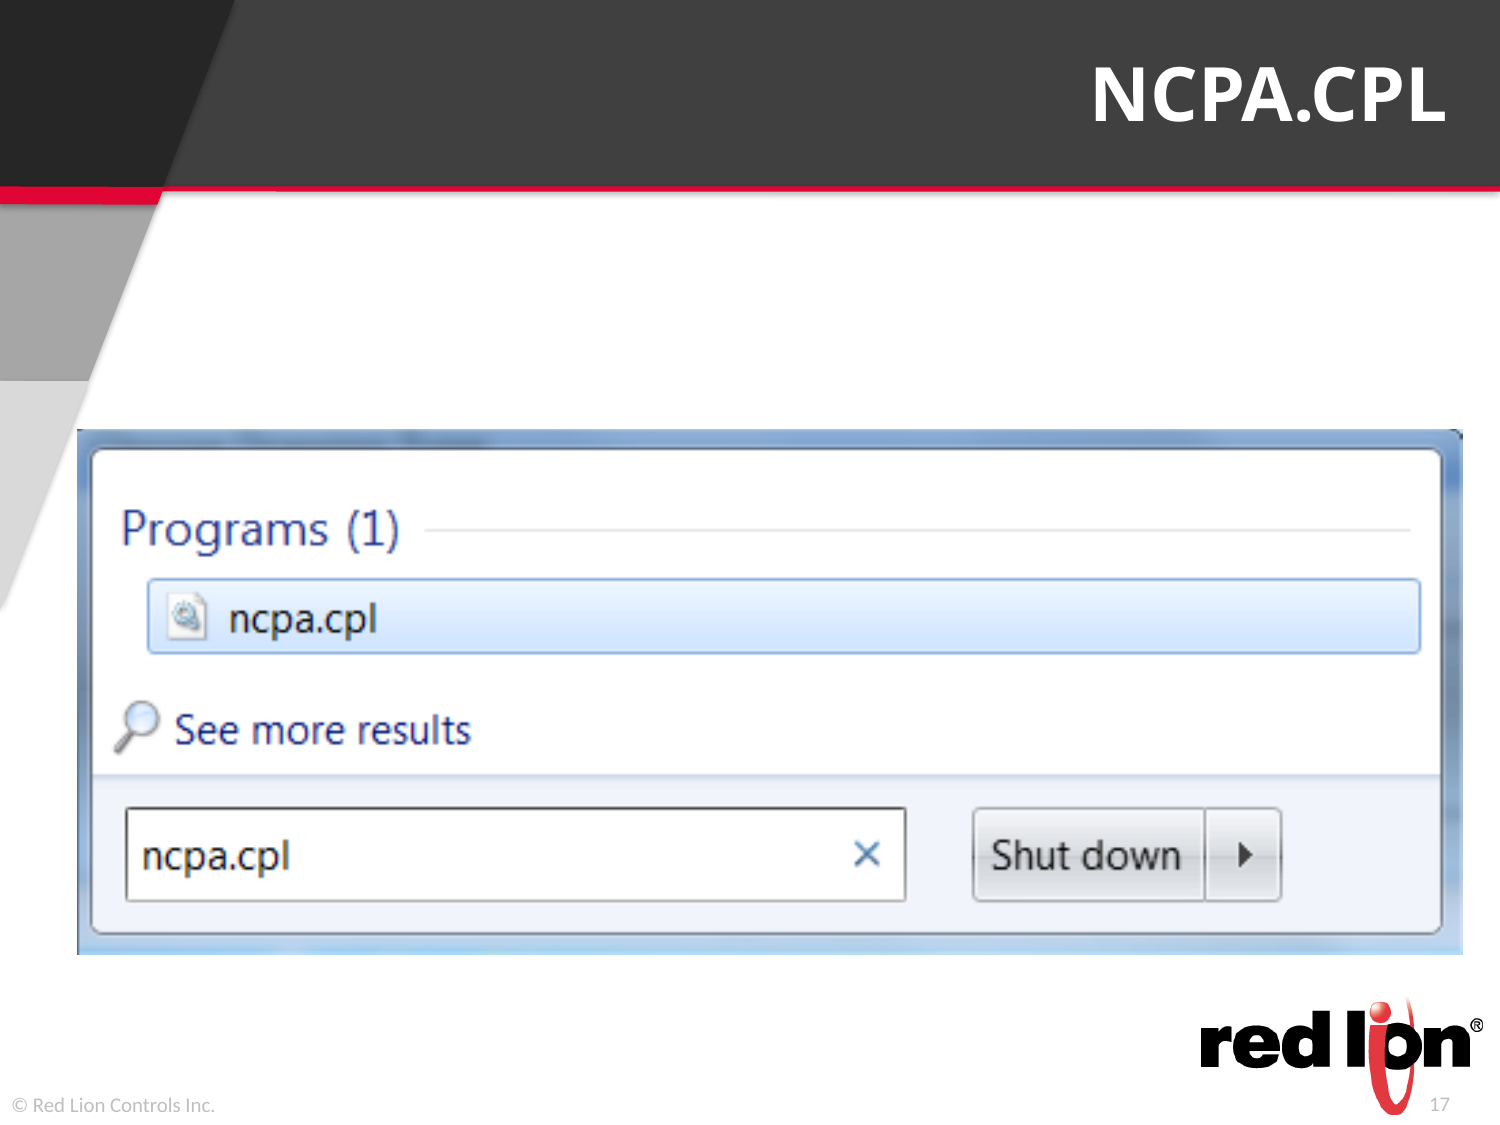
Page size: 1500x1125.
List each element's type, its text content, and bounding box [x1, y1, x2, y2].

title NCPA.CPL [187, 35, 1463, 148]
picture [1201, 995, 1483, 1115]
picture [77, 428, 1463, 955]
